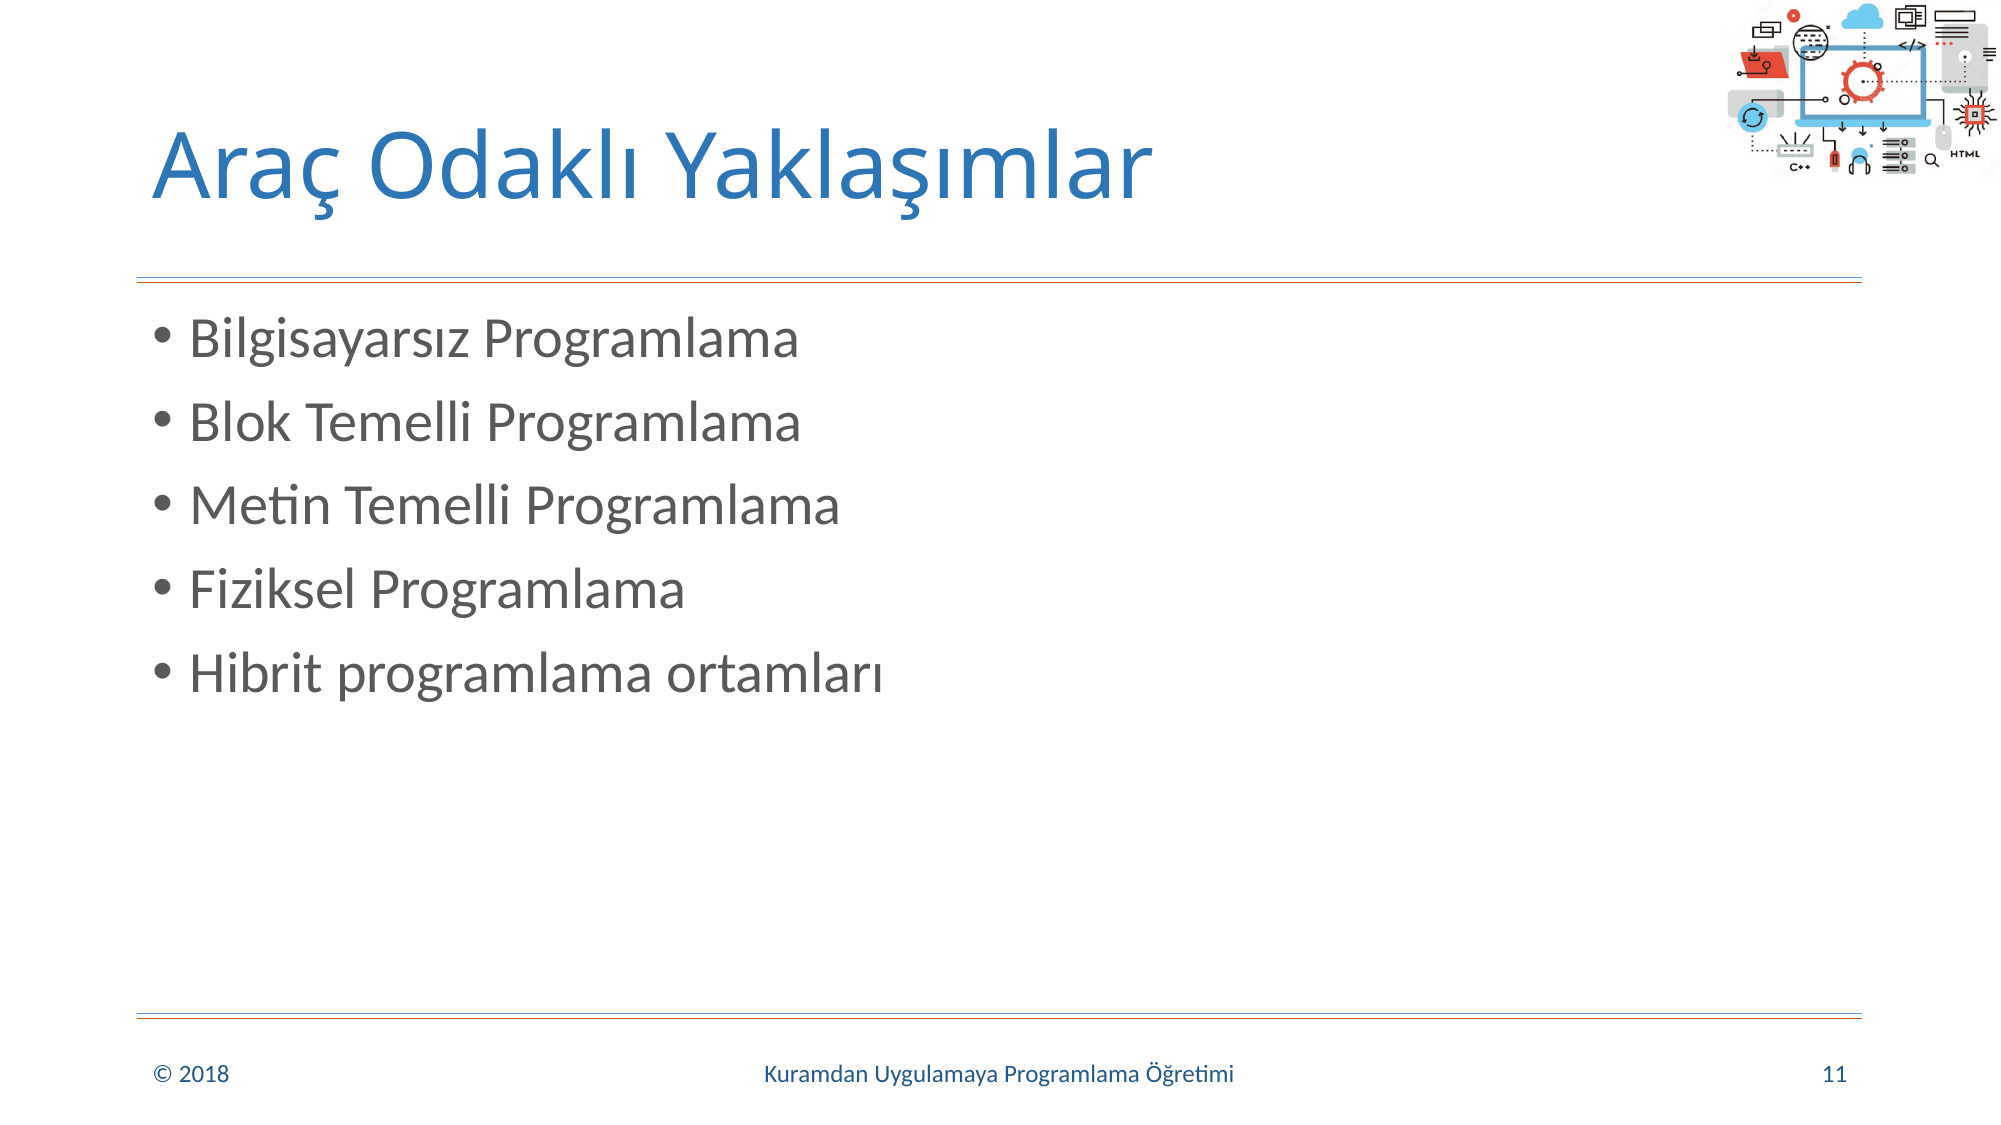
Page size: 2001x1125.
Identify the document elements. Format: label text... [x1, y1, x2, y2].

title Araç Odaklı Yaklaşımlar [137, 59, 1863, 278]
slide_number © 2018 [137, 1042, 588, 1103]
footer Kuramdan Uygulamaya Programlama Öğretimi [662, 1042, 1338, 1103]
list Bilgisayarsız Programlama Blok Temelli Programlama Metin Temelli Programlama Fiziksel Programlama Hibrit programlama ortamları [137, 299, 1863, 1014]
slide_number 11 [1412, 1042, 1863, 1103]
picture [1724, 1, 2001, 177]
